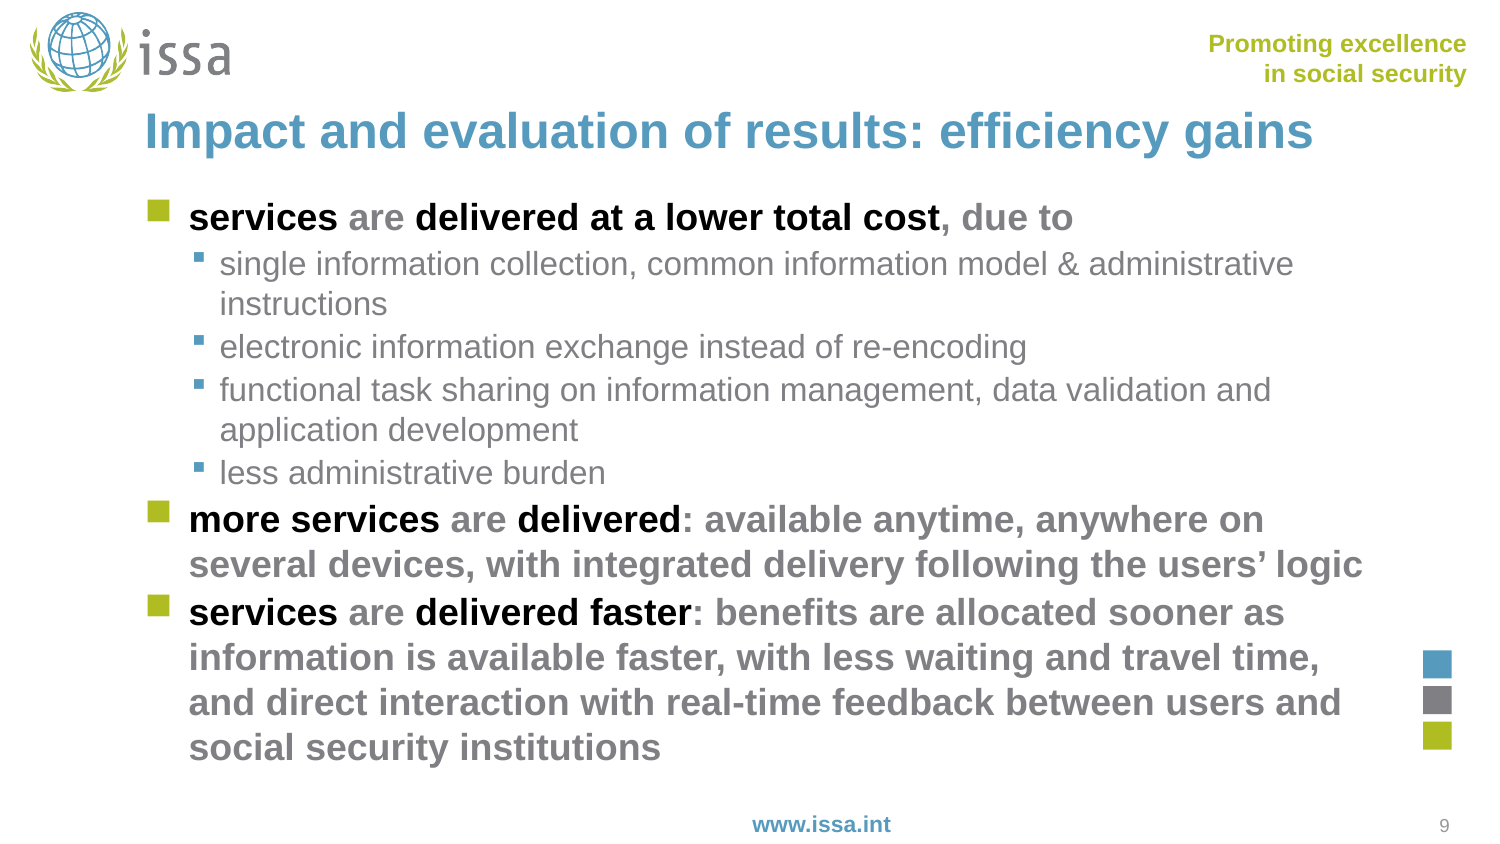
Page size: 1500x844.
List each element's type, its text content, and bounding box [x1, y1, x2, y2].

slide_number 9 [1012, 814, 1450, 834]
list services are delivered at a lower total cost, due to single information collection, common information model & administrative instructions electronic information exchange instead of re-encoding functional task sharing on information management, data validation and application development less administrative burden more services are delivered: available anytime, anywhere on several devices, with integrated delivery following the users’ logic services are delivered faster: benefits are allocated sooner as information is available faster, with less waiting and travel time, and direct interaction with real-time feedback between users and social security institutions [129, 185, 1388, 800]
picture [30, 12, 230, 92]
title Impact and evaluation of results: efficiency gains [129, 91, 1450, 174]
